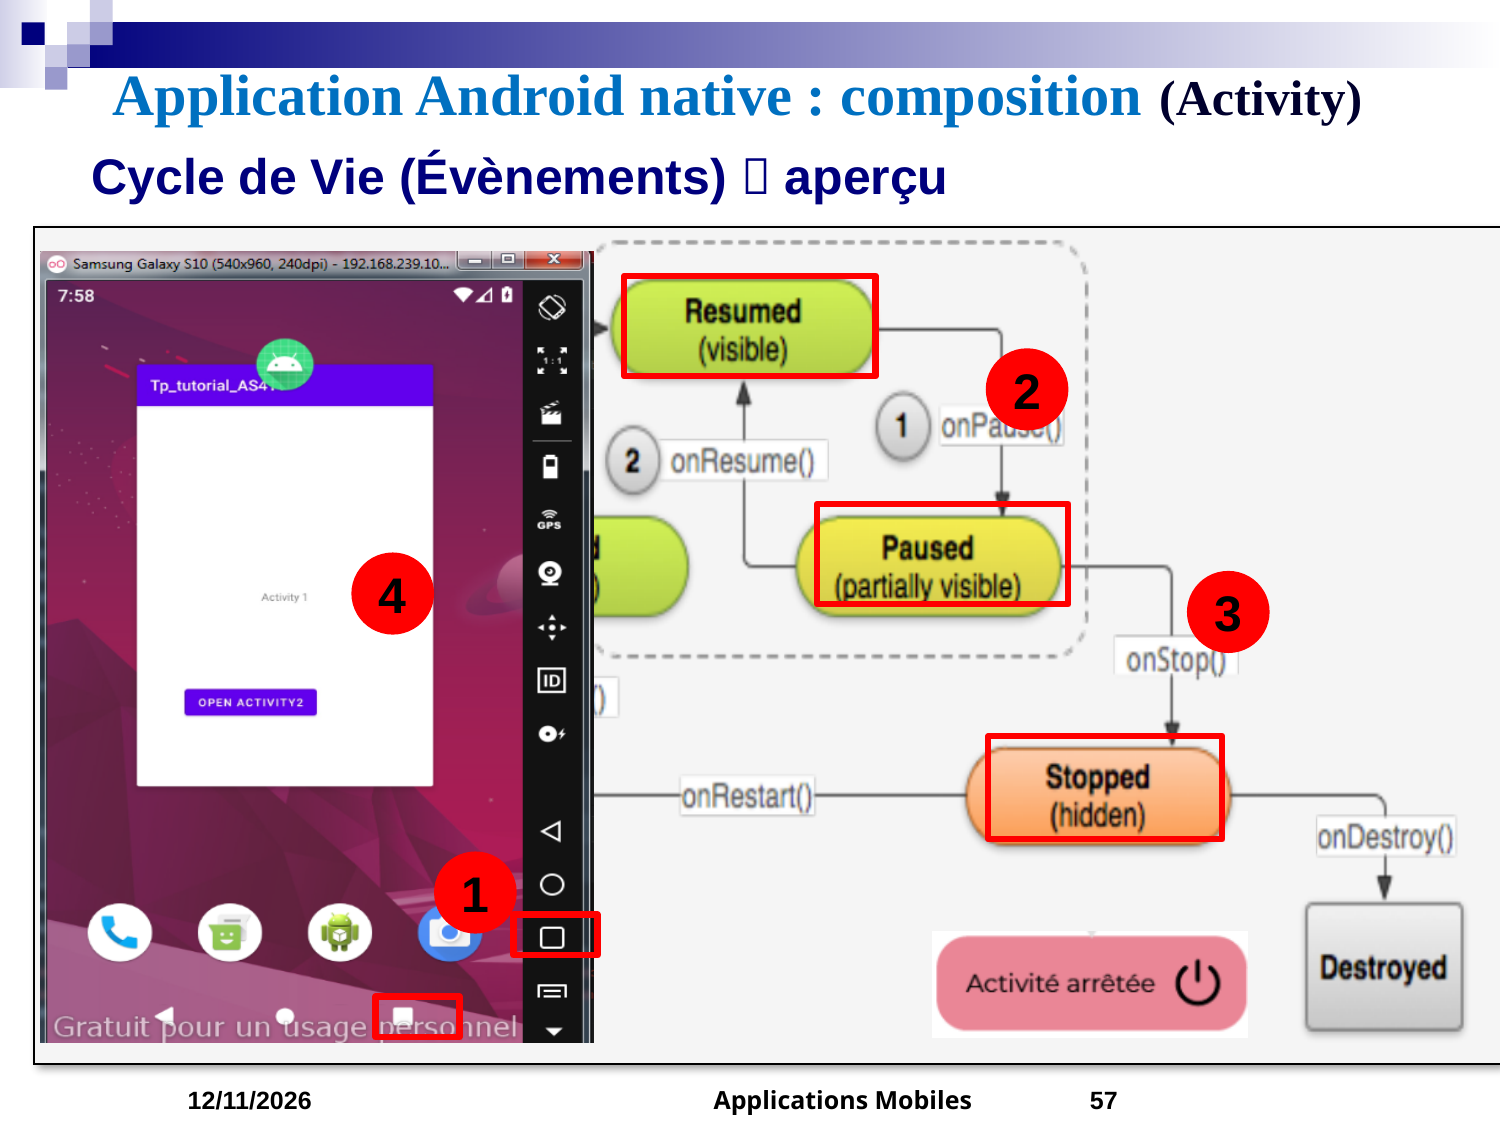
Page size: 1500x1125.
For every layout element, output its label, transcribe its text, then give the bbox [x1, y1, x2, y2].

footer Applications Mobiles [512, 1075, 988, 1123]
picture [34, 227, 1500, 1063]
slide_number 57 [1074, 1075, 1426, 1123]
text_box Cycle de Vie (Évènements)  aperçu [76, 140, 1019, 209]
text_box Application Android native : composition (Activity) [97, 16, 1437, 169]
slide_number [74, 1075, 426, 1123]
